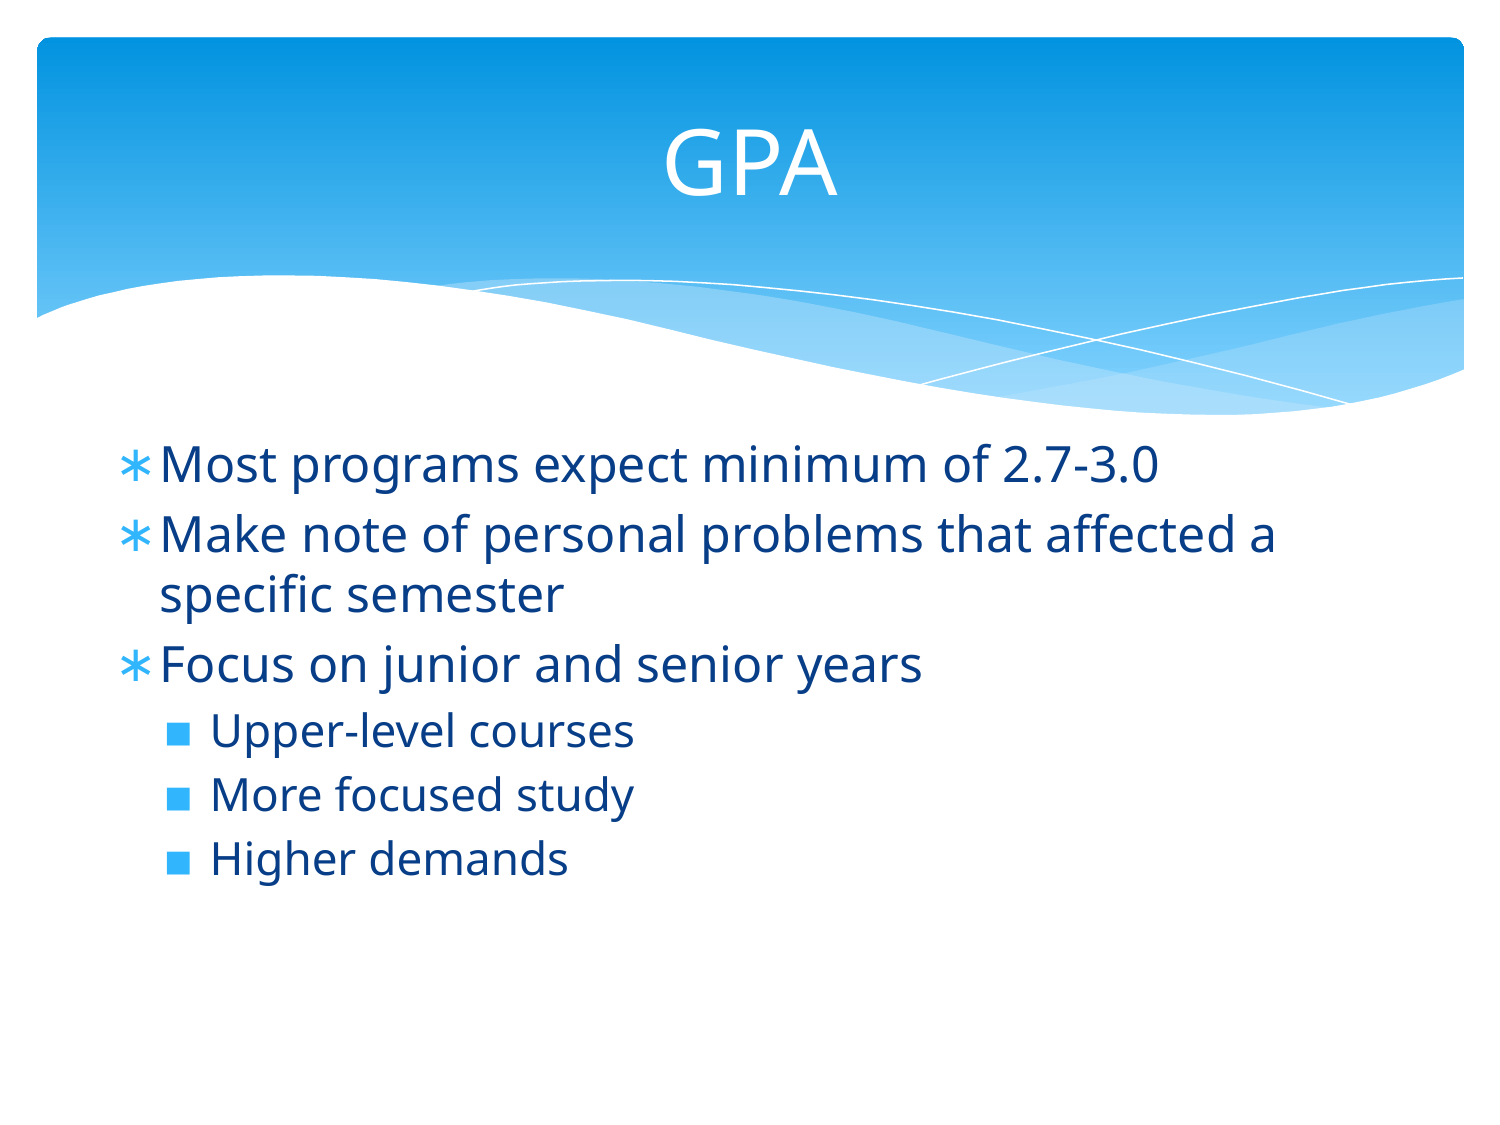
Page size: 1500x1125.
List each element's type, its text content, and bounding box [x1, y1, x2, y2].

title GPA [75, 55, 1425, 261]
list Most programs expect minimum of 2.7-3.0 Make note of personal problems that affected a specific semester Focus on junior and senior years Upper-level courses More focused study Higher demands [99, 425, 1425, 1125]
